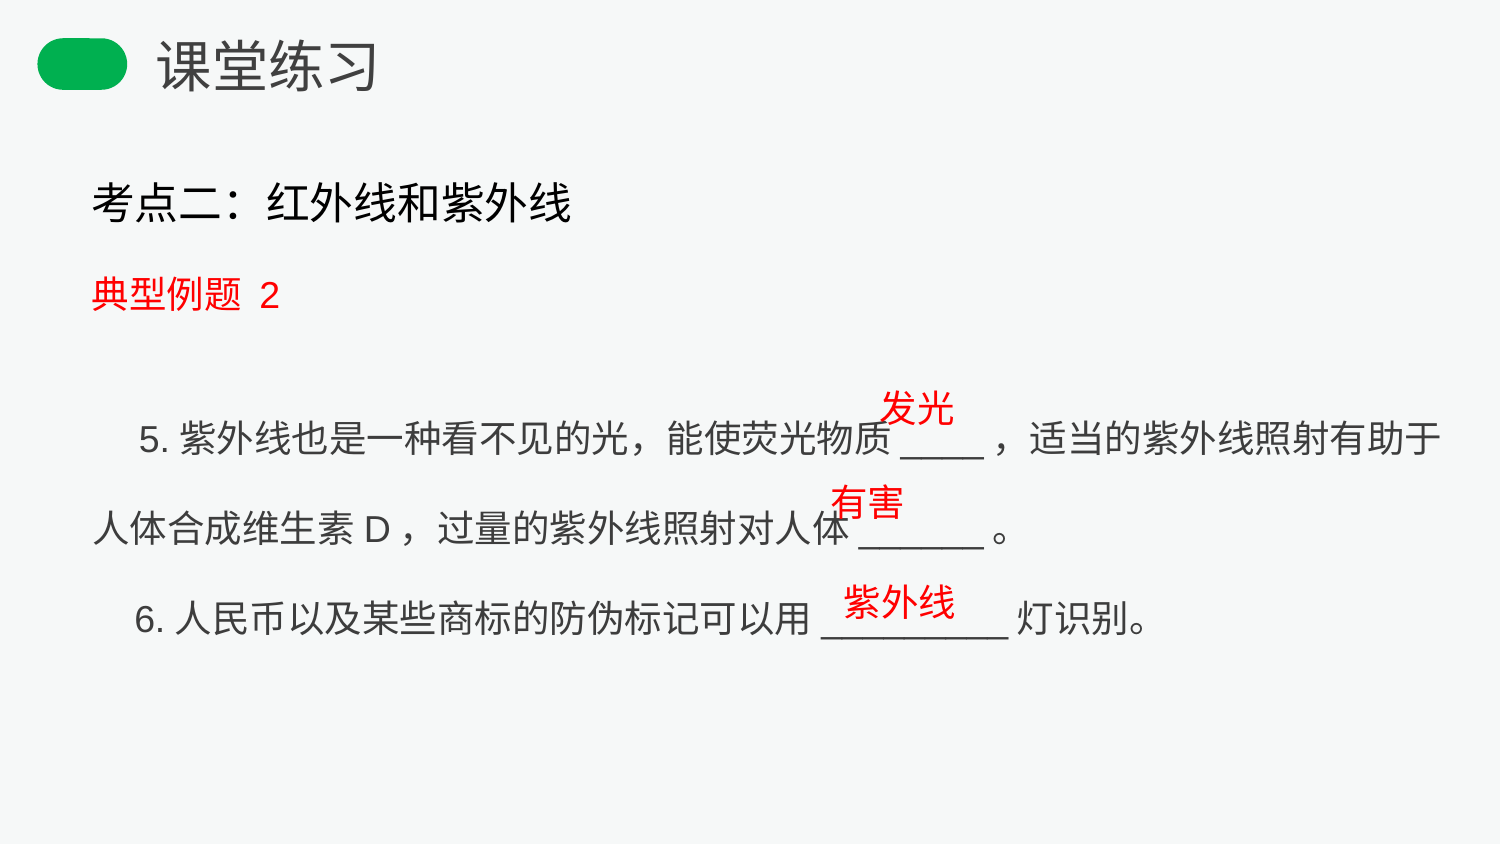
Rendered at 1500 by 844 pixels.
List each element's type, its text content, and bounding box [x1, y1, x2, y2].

text_box 发光 [868, 379, 967, 436]
text_box 考点二：红外线和紫外线 [83, 167, 580, 236]
text_box 典型例题 2 [81, 259, 294, 327]
text_box 5.紫外线也是一种看不见的光，能使荧光物质____，适当的紫外线照射有助于人体合成维生素D，过量的紫外线照射对人体______。 6.人民币以及某些商标的防伪标记可以用_________灯识别。 [81, 364, 1471, 646]
text_box 紫外线 [832, 573, 1069, 630]
text_box 有害 [819, 473, 917, 530]
text_box 课堂练习 [144, 25, 634, 105]
